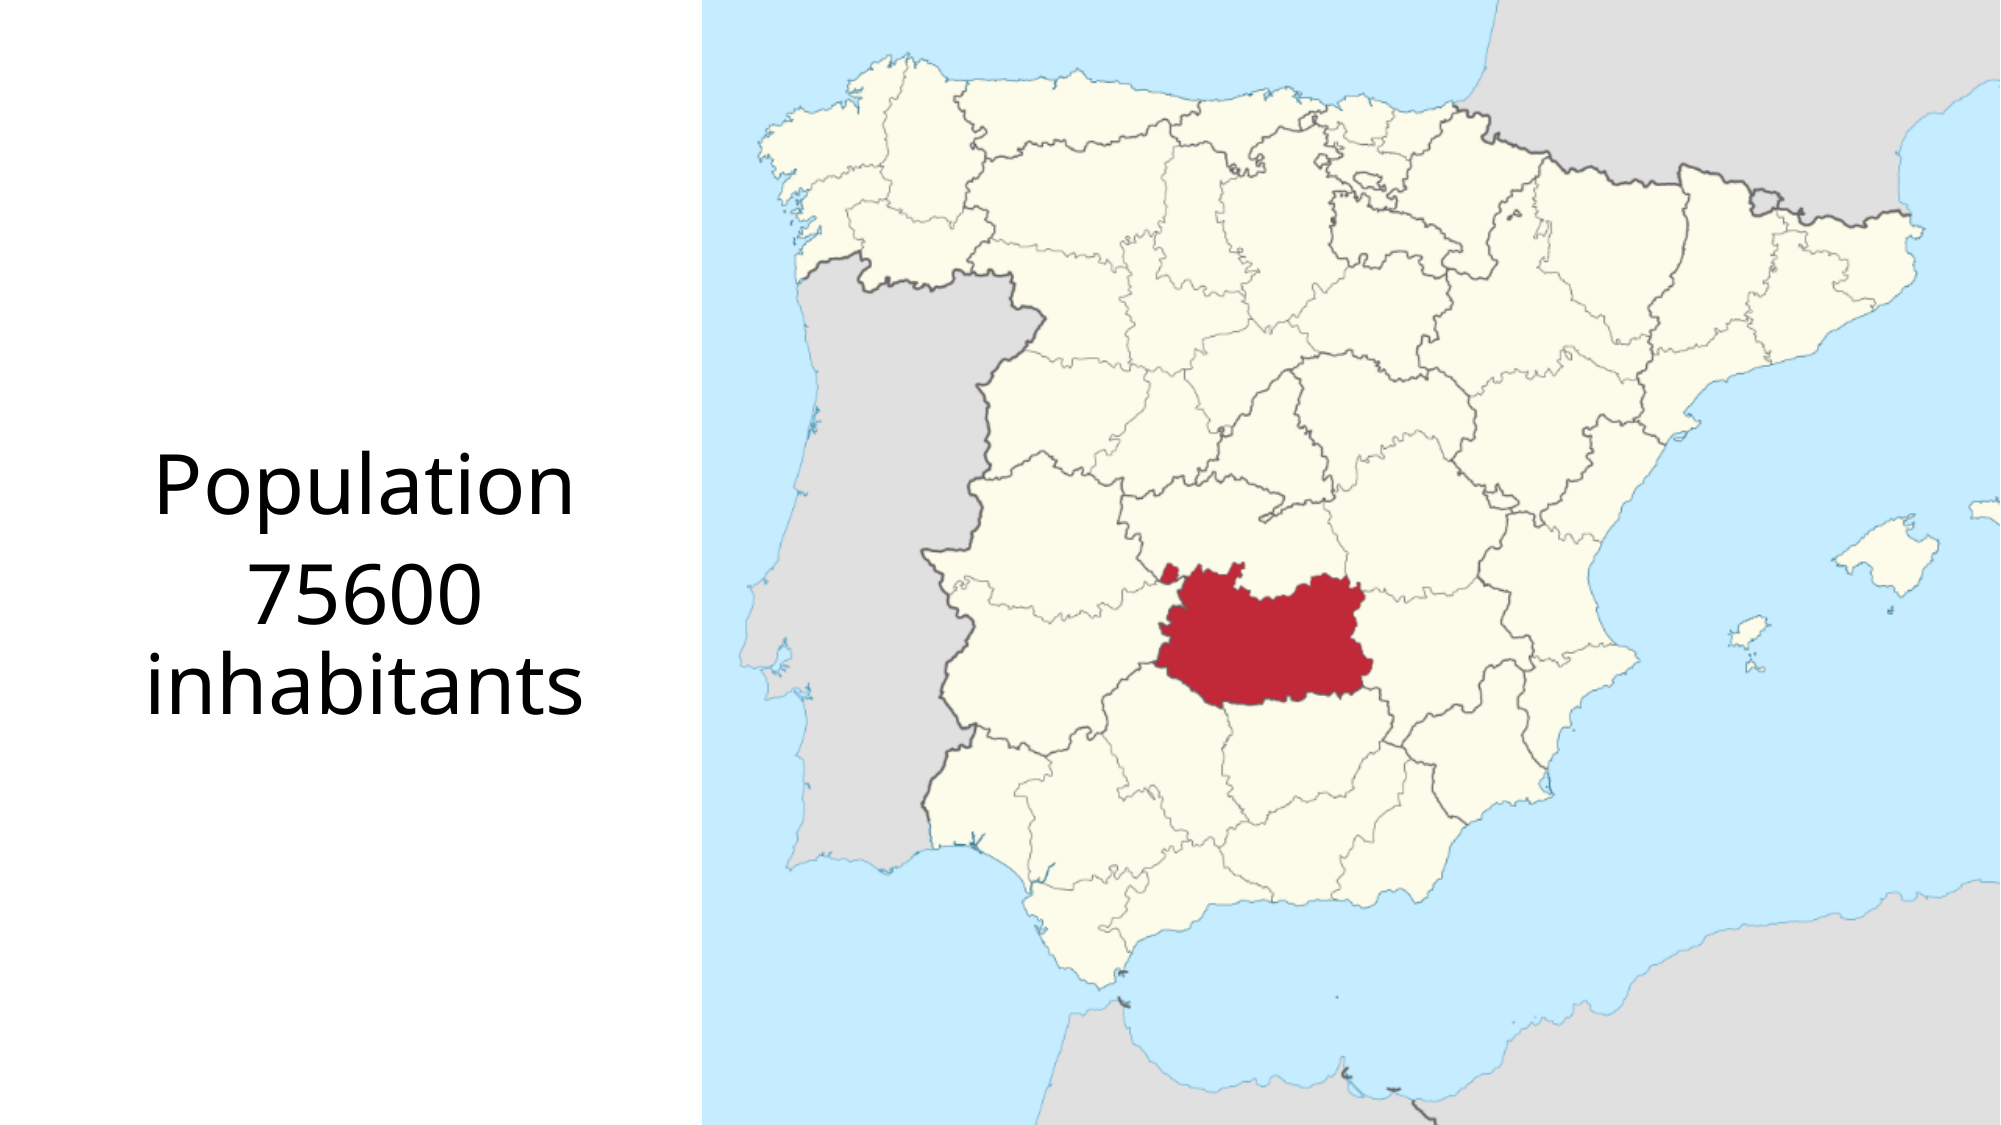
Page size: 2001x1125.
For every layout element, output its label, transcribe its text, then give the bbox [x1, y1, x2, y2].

list Population 75600 inhabitants [60, 434, 671, 562]
picture [702, 0, 2000, 1125]
